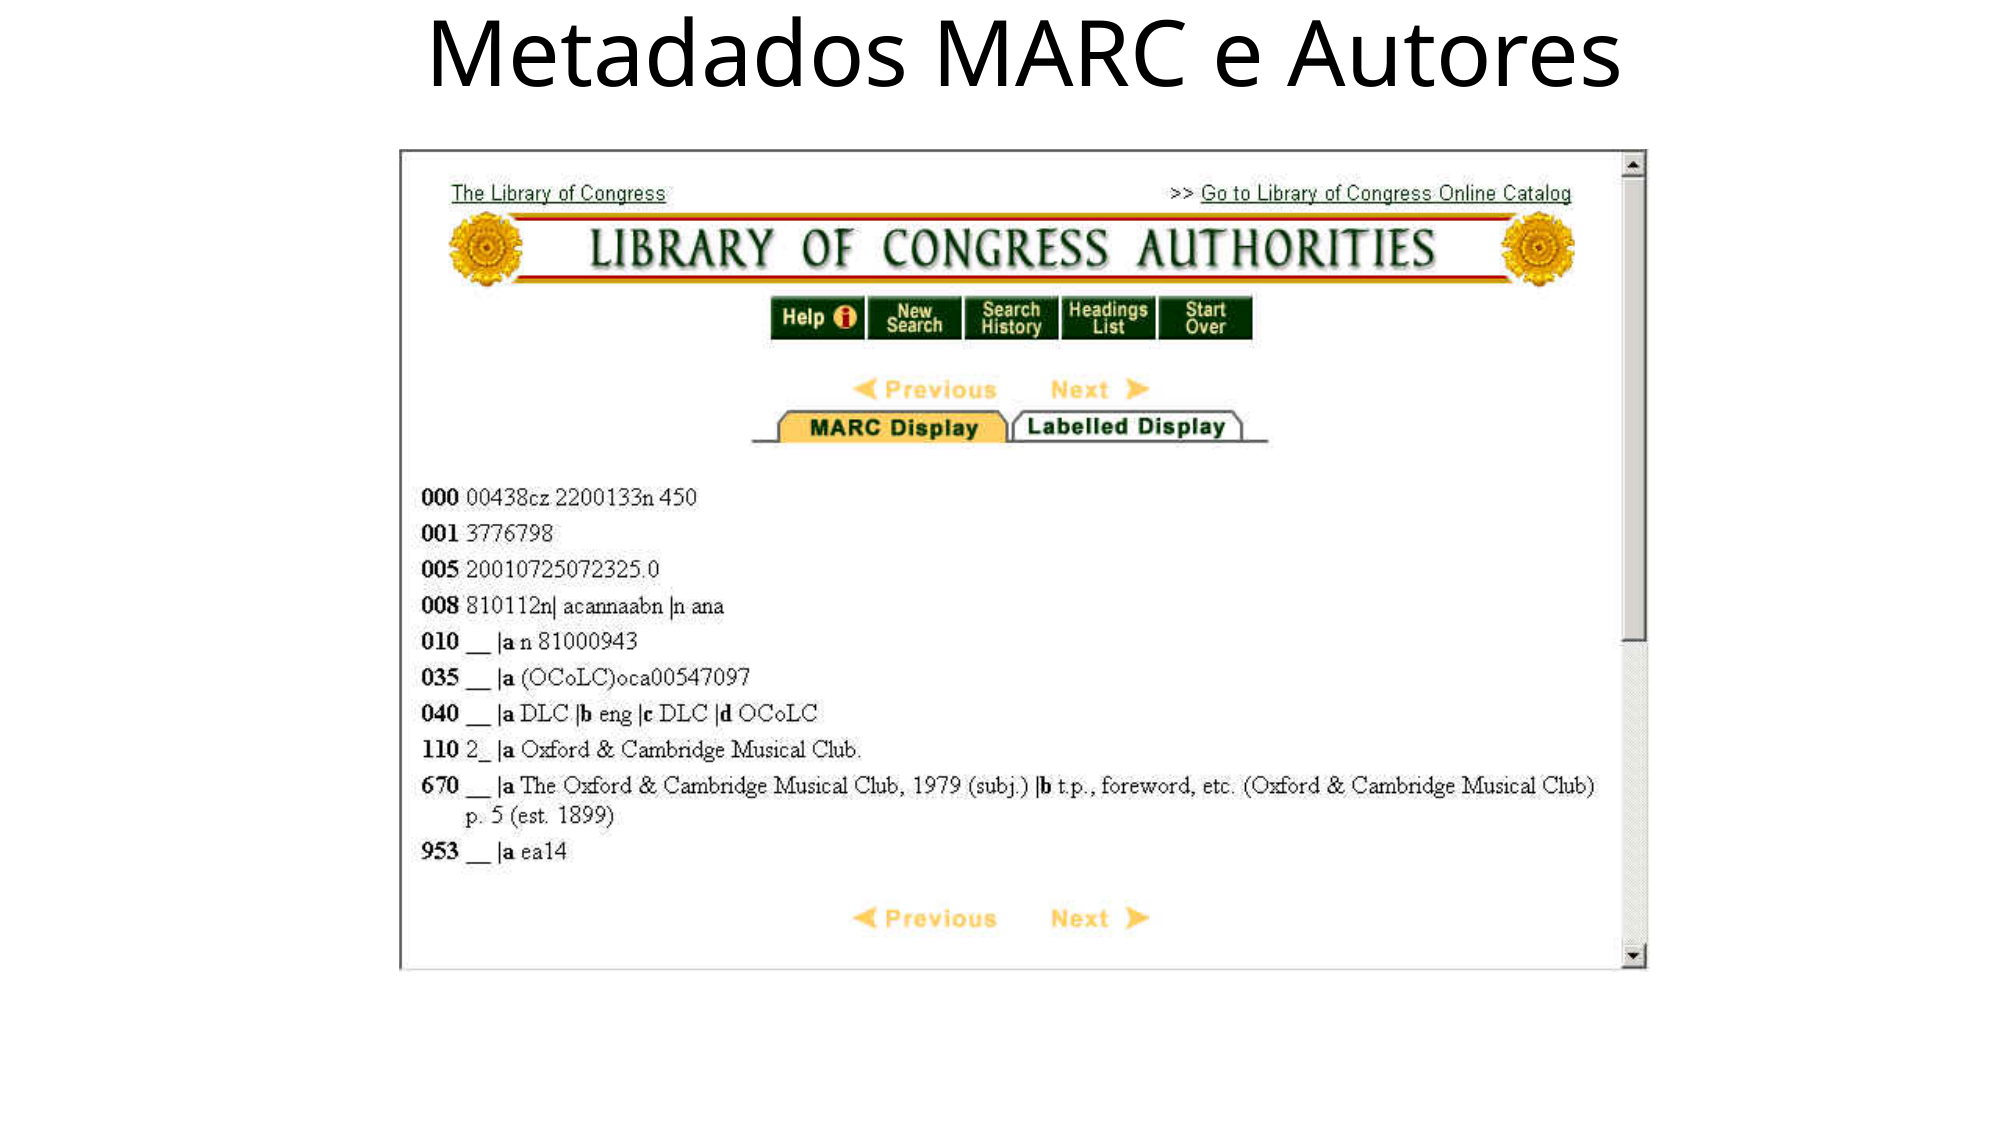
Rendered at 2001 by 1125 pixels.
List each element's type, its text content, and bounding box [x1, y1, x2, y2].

text_box Metadados MARC e Autores [387, 24, 1663, 75]
picture [399, 149, 1650, 972]
